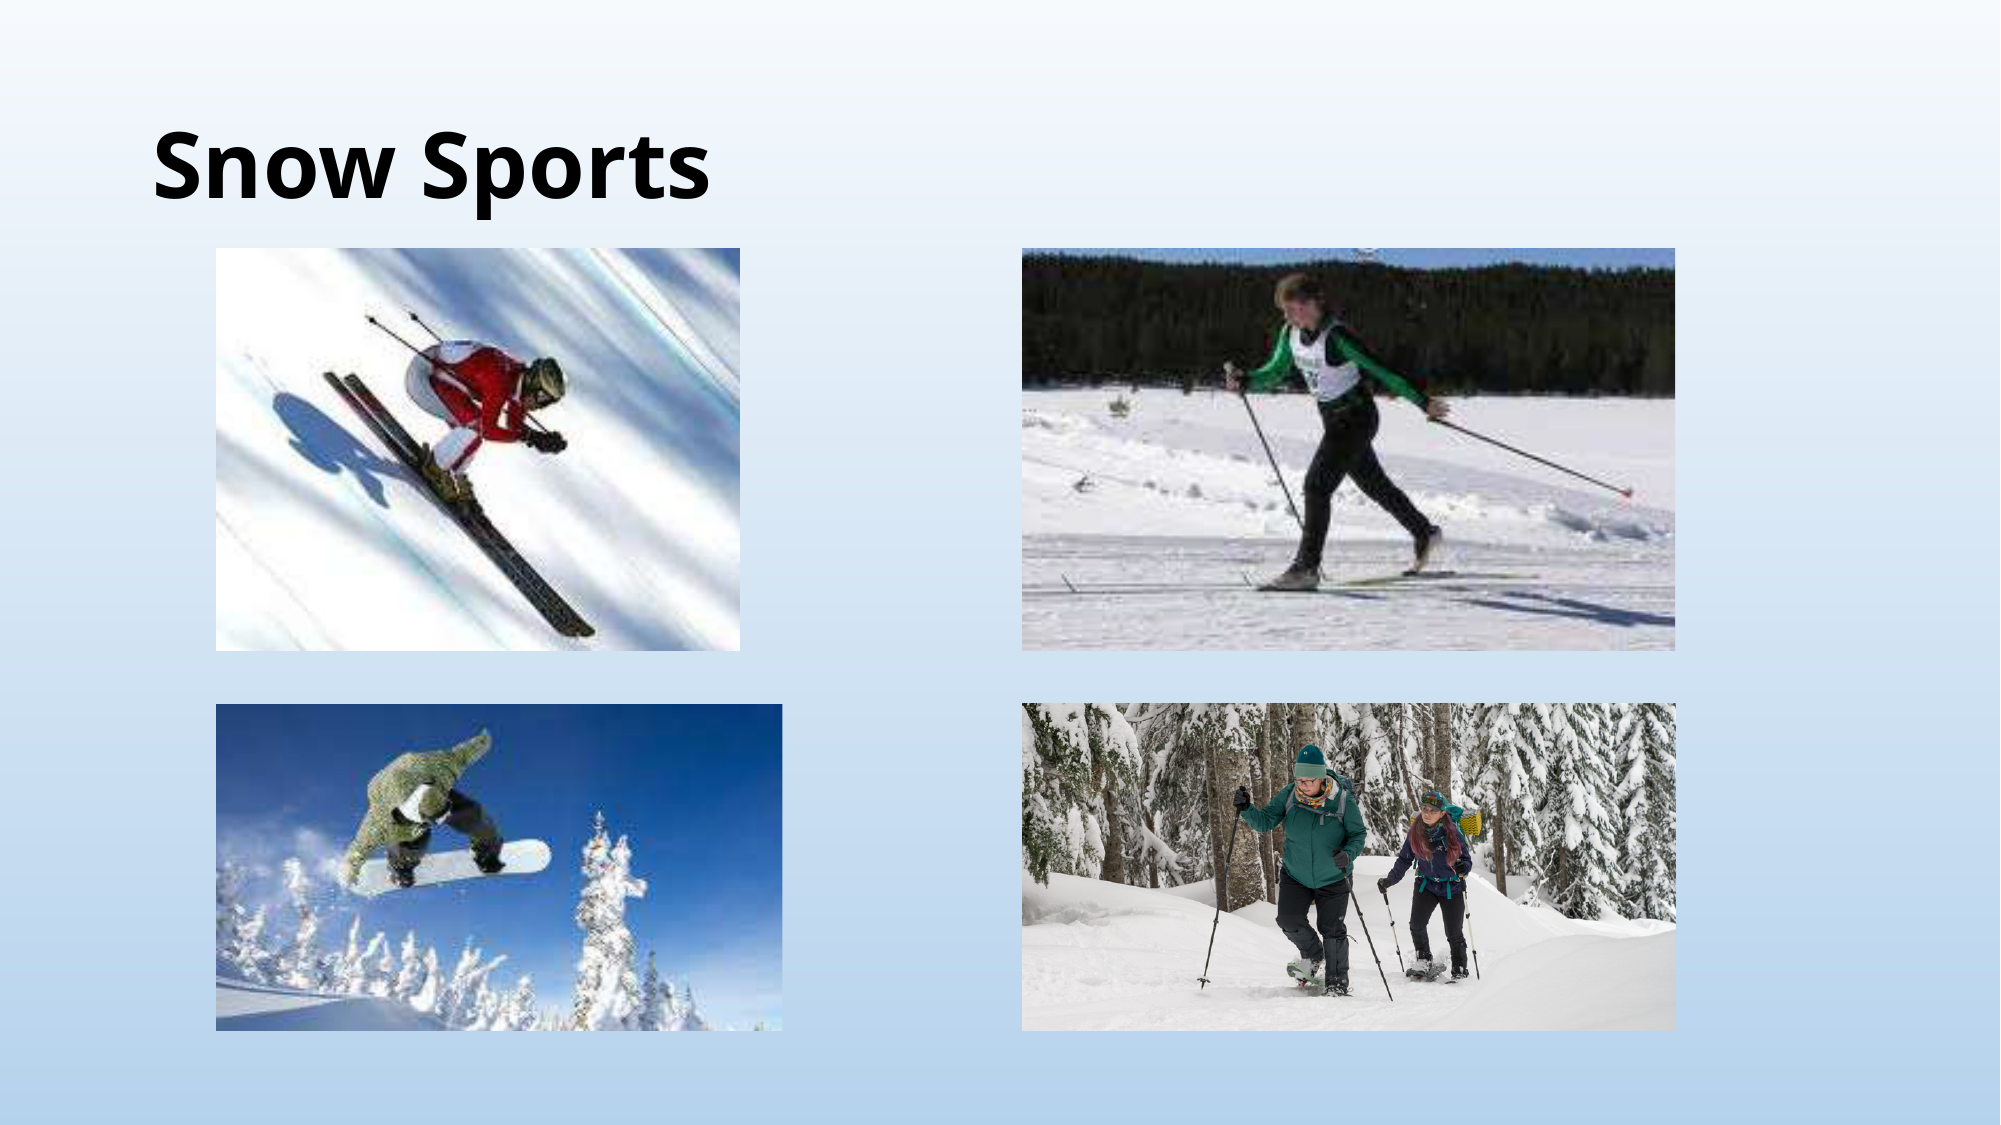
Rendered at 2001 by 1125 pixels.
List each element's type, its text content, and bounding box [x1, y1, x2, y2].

picture [215, 703, 783, 1031]
picture [1021, 248, 1676, 651]
title Snow Sports [137, 59, 1863, 278]
picture [1021, 703, 1676, 1031]
picture [215, 248, 740, 651]
